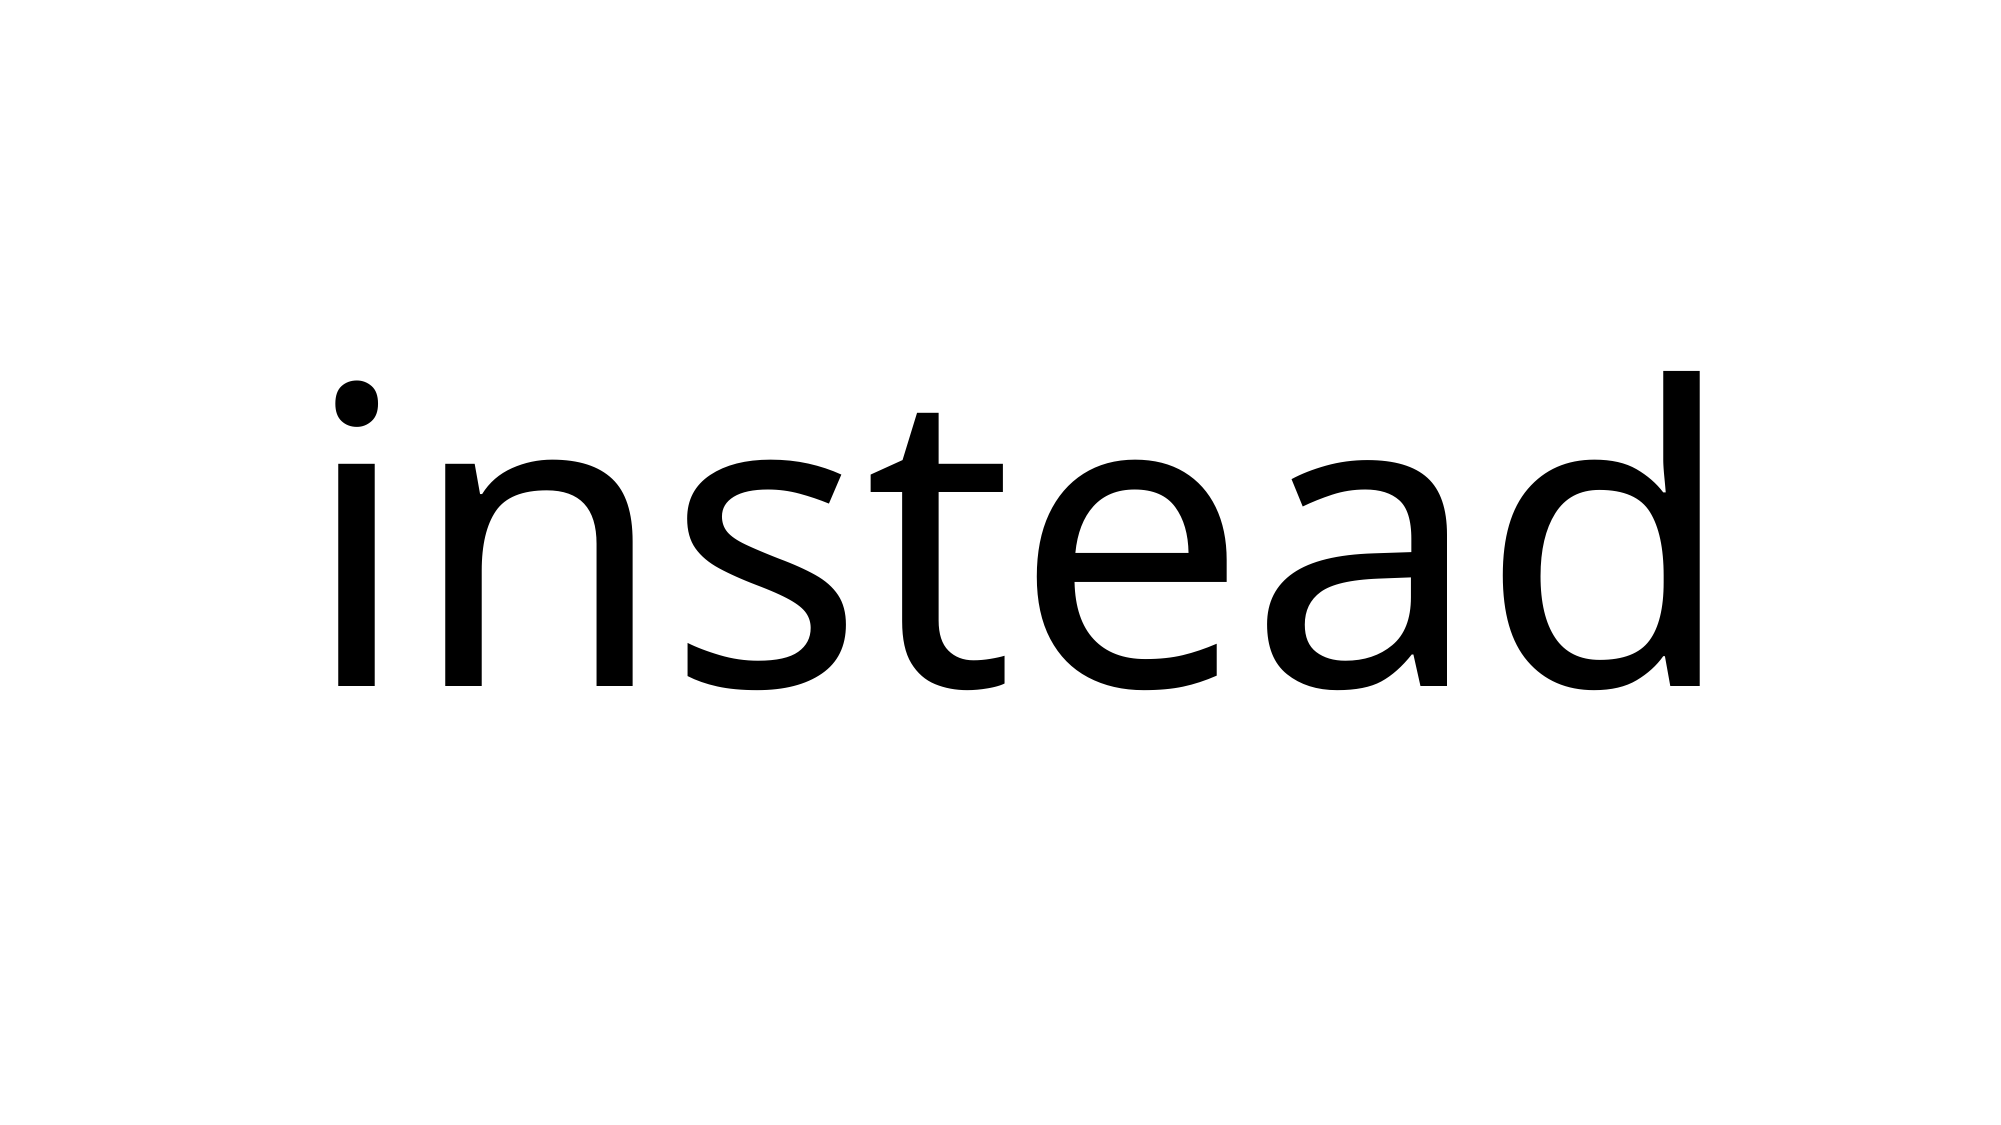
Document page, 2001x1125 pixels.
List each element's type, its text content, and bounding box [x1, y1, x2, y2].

text_box instead [157, 443, 1883, 662]
